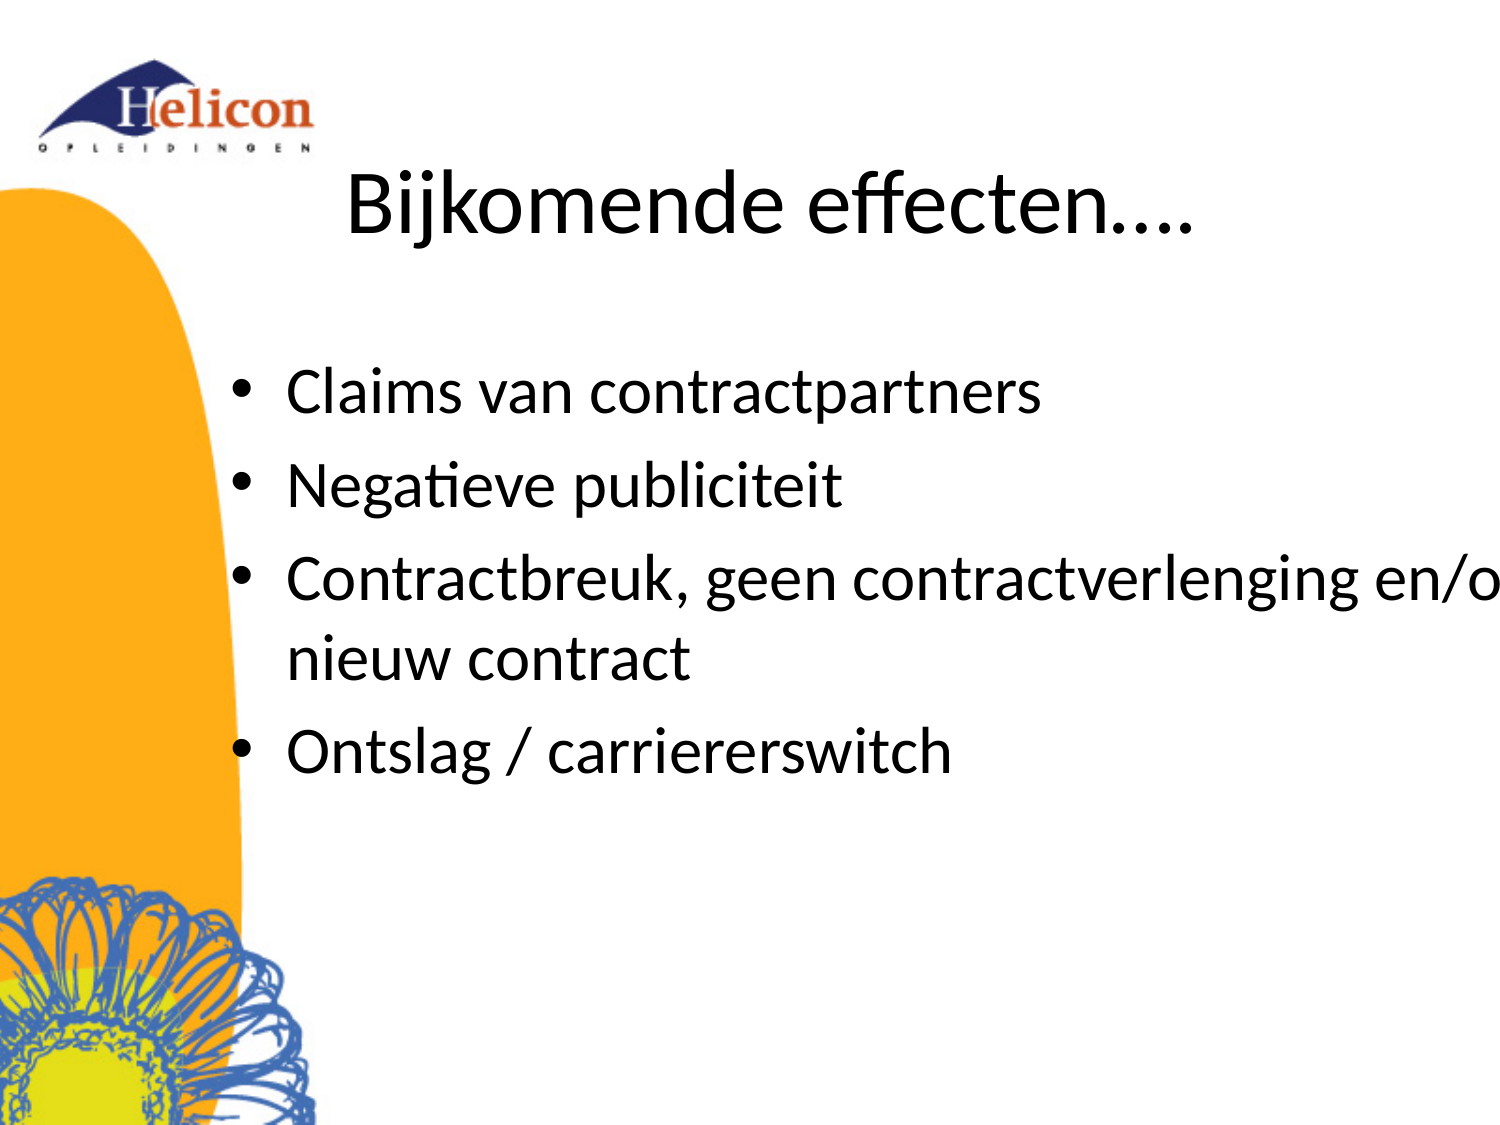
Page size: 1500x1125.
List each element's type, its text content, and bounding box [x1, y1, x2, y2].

picture [0, 0, 1500, 1125]
title Bijkomende effecten…. [96, 103, 1447, 291]
list Claims van contractpartners Negatieve publiciteit Contractbreuk, geen contractverlenging en/of nieuw contract Ontslag / carriererswitch [215, 339, 1500, 1083]
